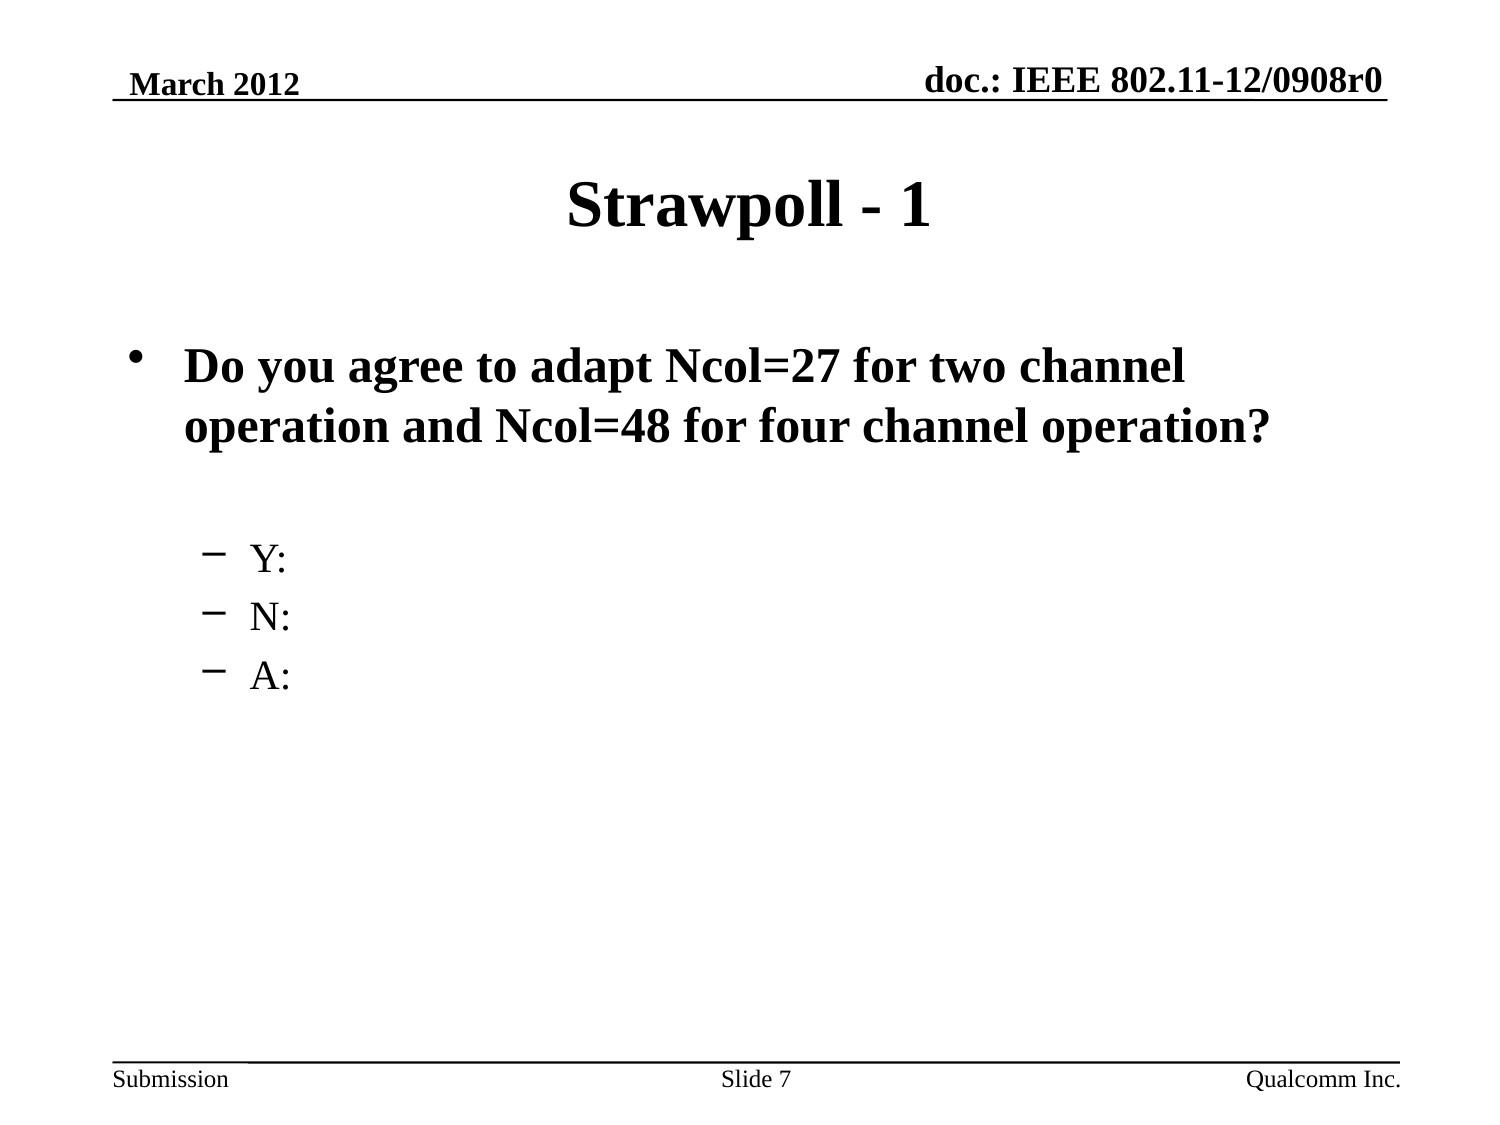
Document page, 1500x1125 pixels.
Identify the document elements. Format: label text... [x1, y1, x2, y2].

slide_number Slide 7 [712, 1061, 800, 1093]
title Strawpoll - 1 [112, 112, 1388, 288]
list Do you agree to adapt Ncol=27 for two channel operation and Ncol=48 for four channel operation? Y: N: A: [112, 324, 1388, 1000]
footer Qualcomm Inc. [1243, 1061, 1402, 1093]
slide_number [114, 54, 350, 100]
